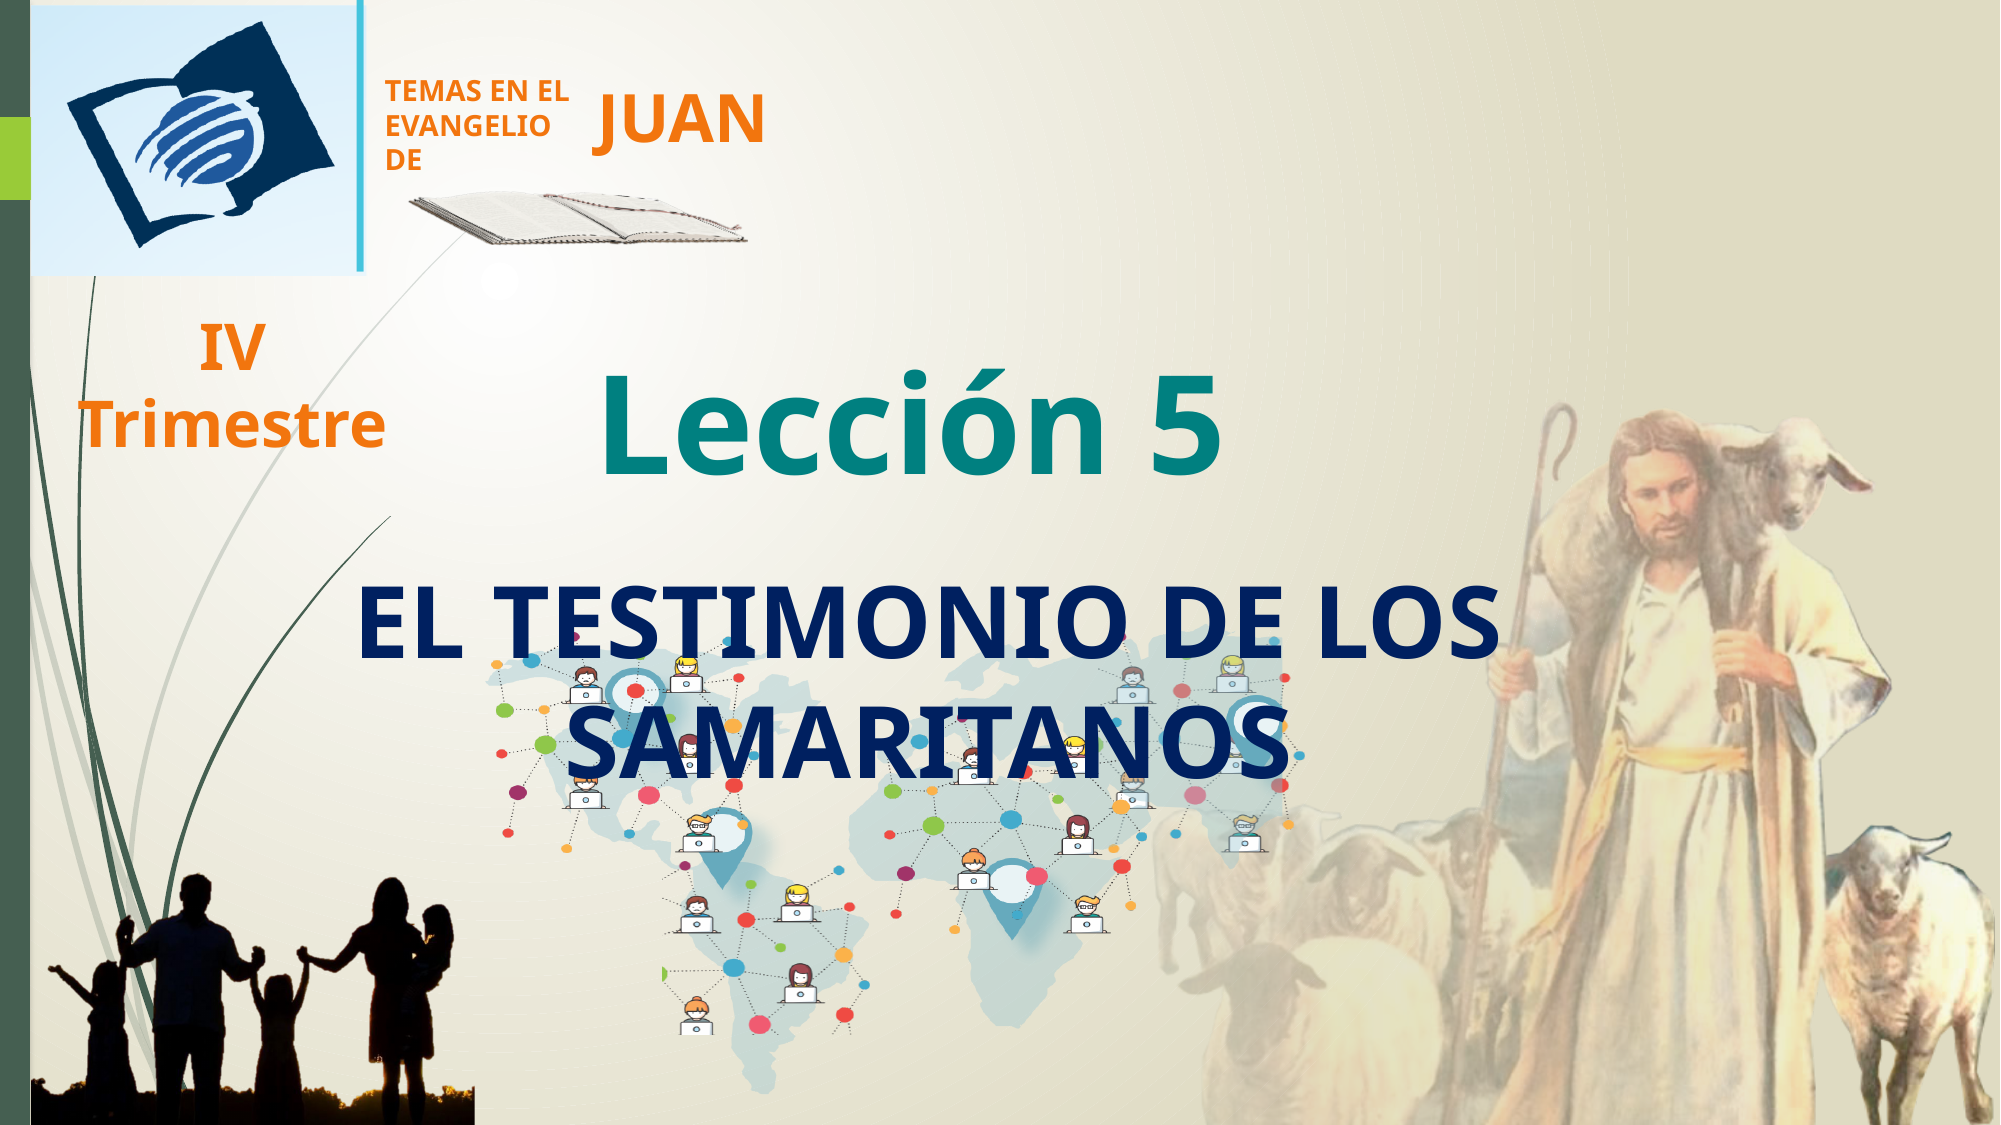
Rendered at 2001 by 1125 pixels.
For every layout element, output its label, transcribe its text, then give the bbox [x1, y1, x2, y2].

picture [1145, 398, 2000, 1125]
picture [30, 864, 475, 1125]
text_box IV Trimestre [30, 298, 435, 468]
text_box Lección 5 [547, 330, 1310, 510]
text_box JUAN [577, 68, 790, 164]
picture [32, 0, 367, 309]
picture [403, 185, 752, 269]
text_box EL TESTIMONIO DE LOS SAMARITANOS [252, 551, 1140, 806]
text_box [434, 599, 1305, 1115]
text_box TEMAS EN EL EVANGELIO DE [369, 64, 612, 185]
